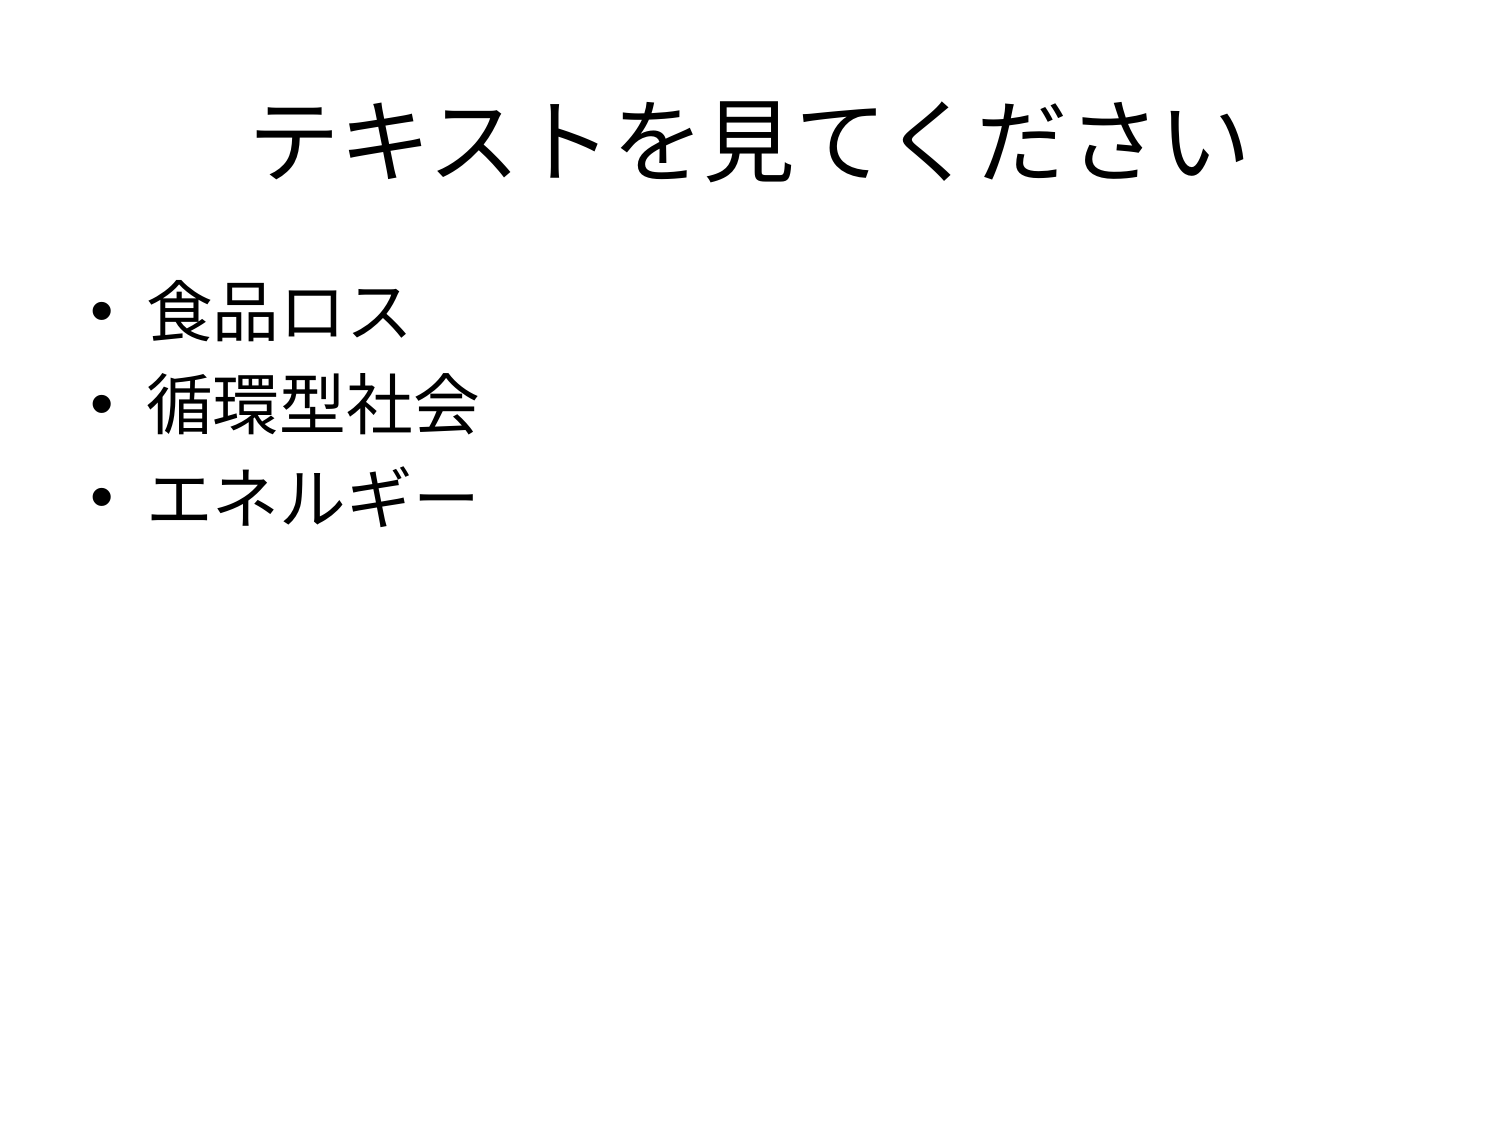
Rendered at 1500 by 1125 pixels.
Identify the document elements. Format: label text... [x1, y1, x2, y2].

title テキストを見てください [75, 45, 1425, 233]
list 食品ロス 循環型社会 エネルギー [75, 262, 1425, 1005]
